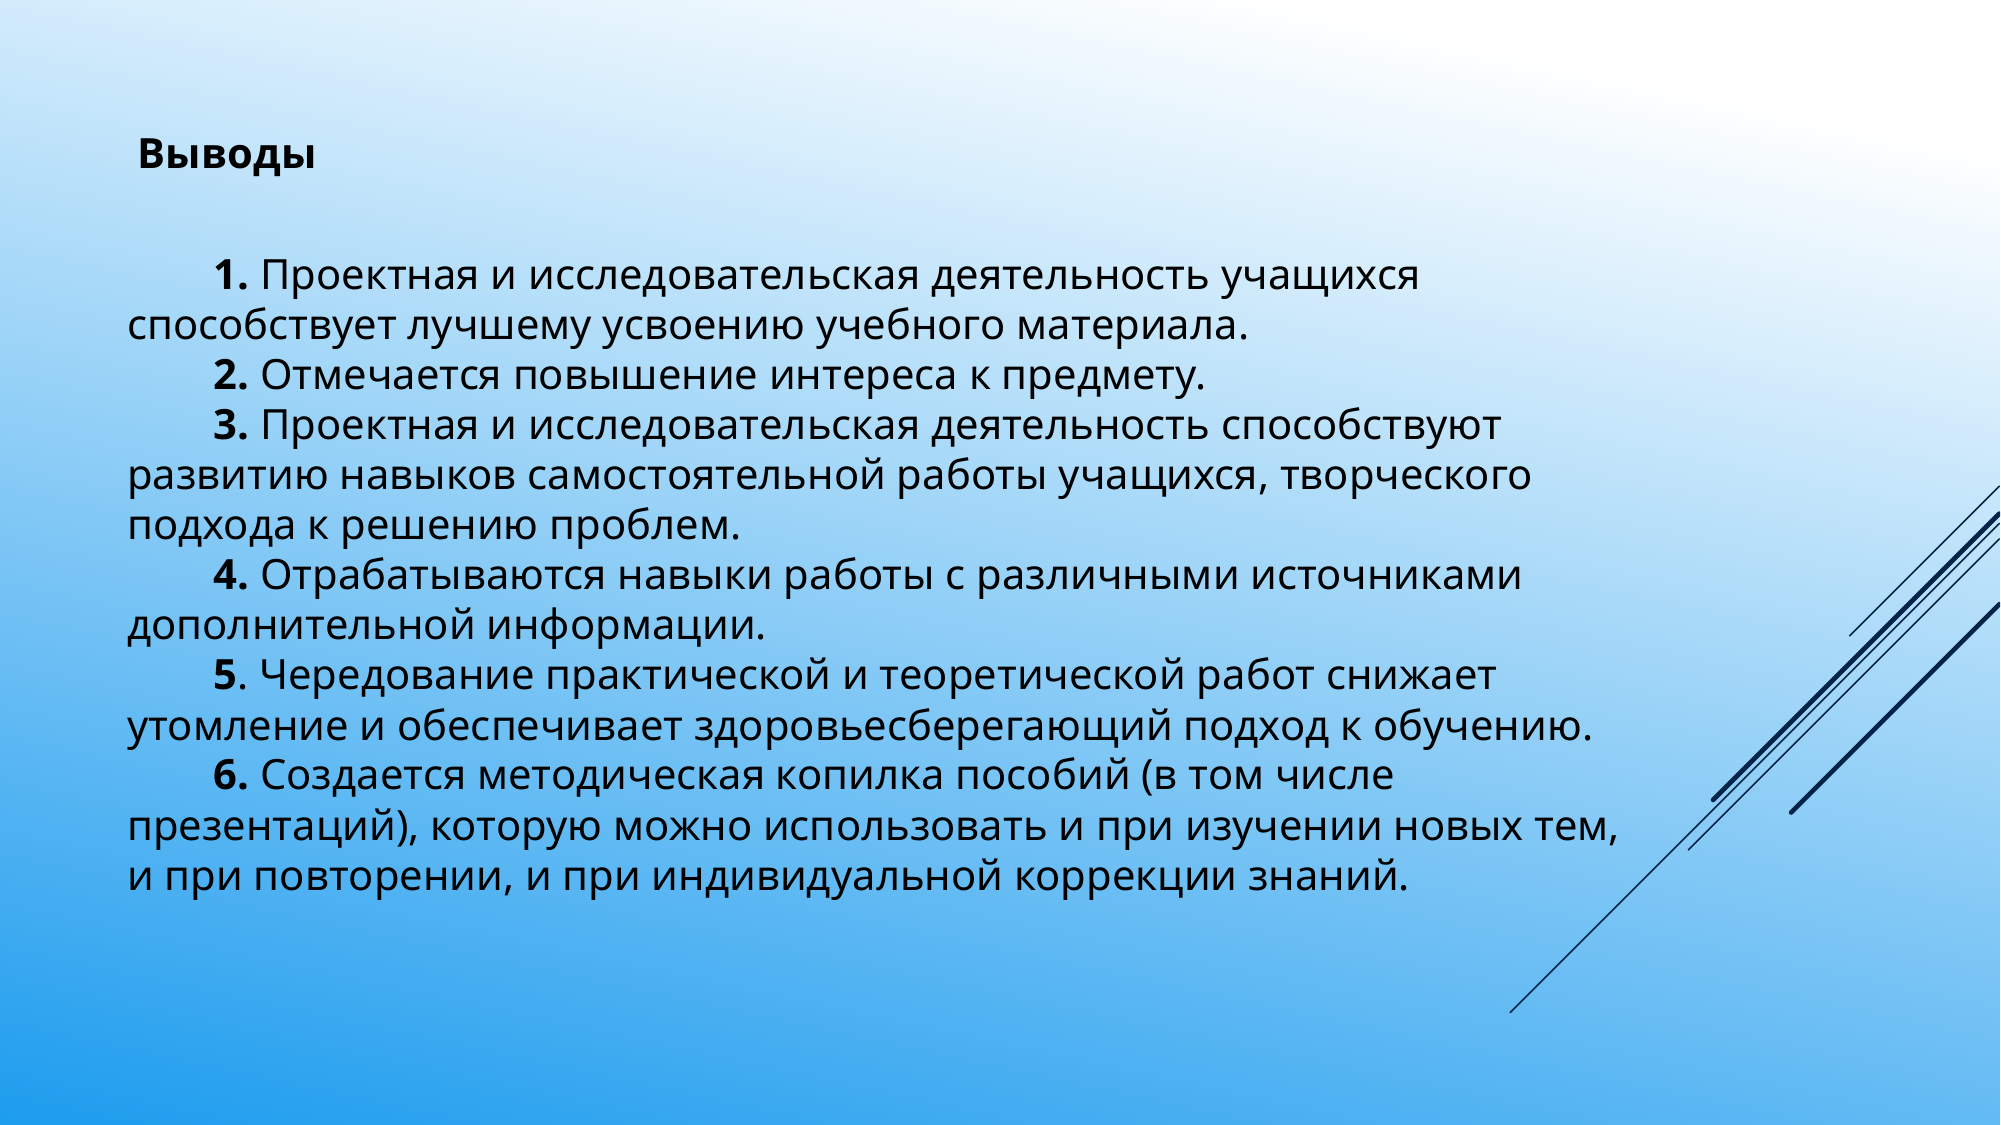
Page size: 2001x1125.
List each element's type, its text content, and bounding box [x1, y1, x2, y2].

list Выводы 1. Проектная и исследовательская деятельность учащихся способствует лучшему усвоению учебного материала. 2. Отмечается повышение интереса к предмету. 3. Проектная и исследовательская деятельность способствуют развитию навыков самостоятельной работы учащихся, творческого подхода к решению проблем. 4. Отрабатываются навыки работы с различными источниками дополнительной информации. 5. Чередование практической и теоретической работ снижает утомление и обеспечивает здоровьесберегающий подход к обучению. 6. Создается методическая копилка пособий (в том числе презентаций), которую можно использовать и при изучении новых тем, и при повторении, и при индивидуальной коррекции знаний. [112, 112, 1639, 984]
